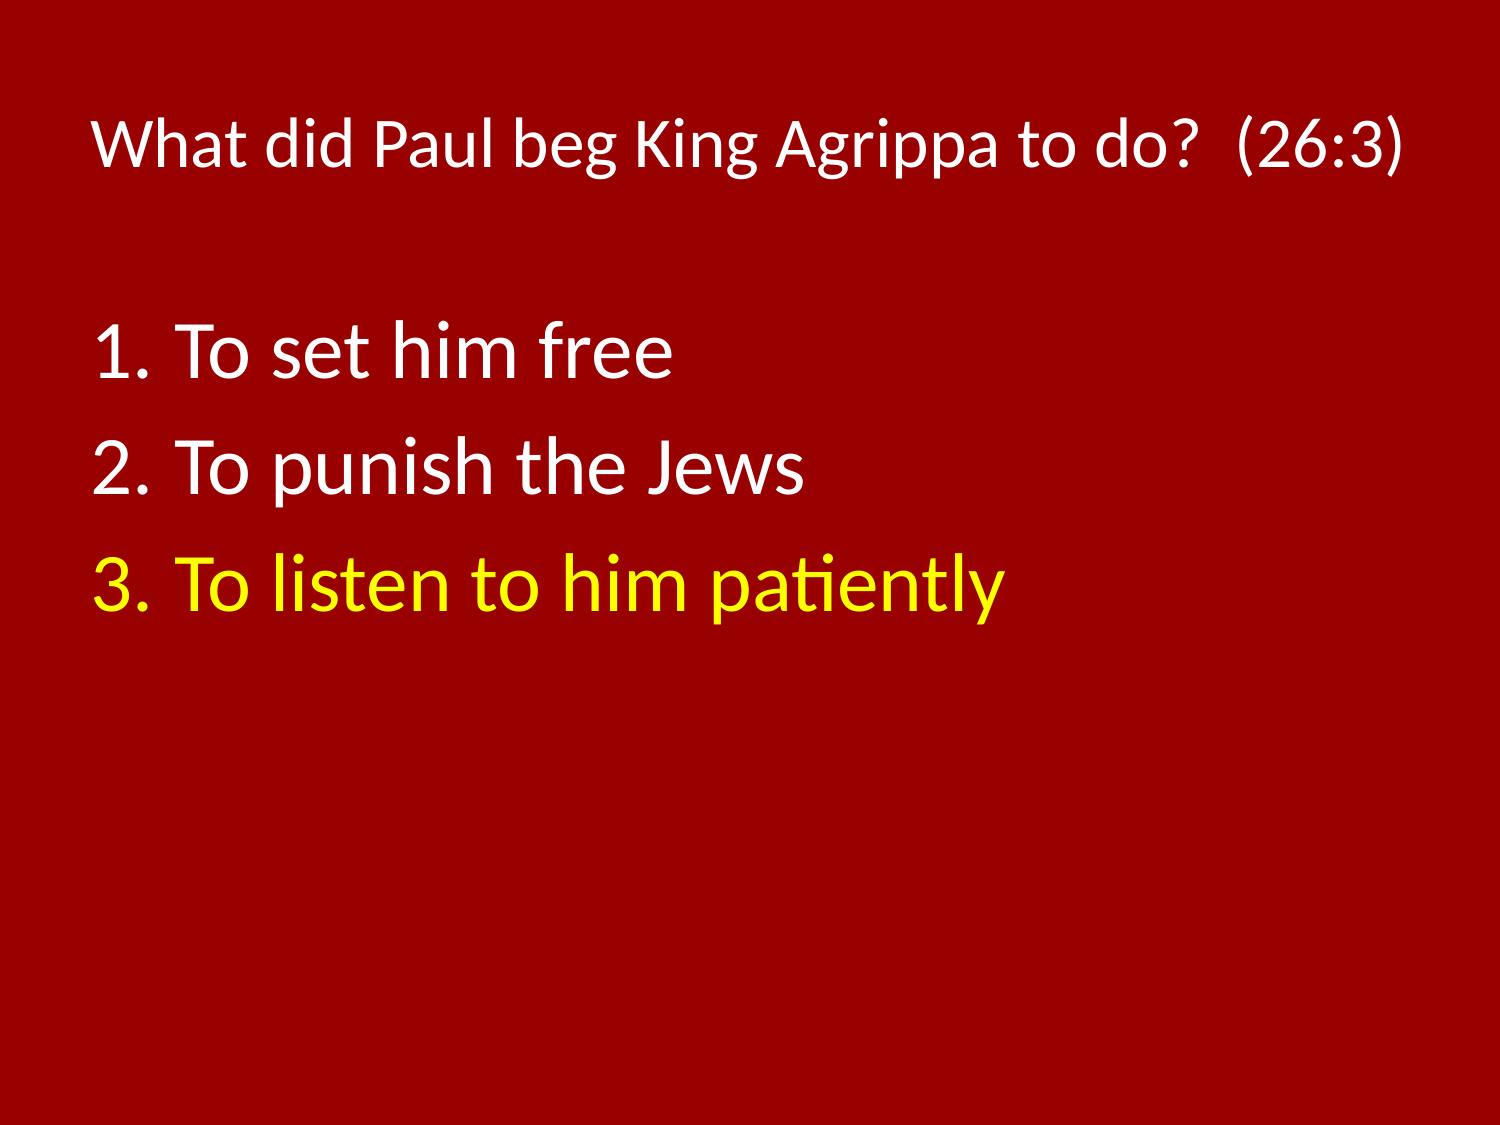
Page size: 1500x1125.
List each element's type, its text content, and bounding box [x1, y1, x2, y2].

list To set him free To punish the Jews To listen to him patiently [75, 287, 1425, 1005]
title What did Paul beg King Agrippa to do? (26:3) [75, 45, 1425, 233]
